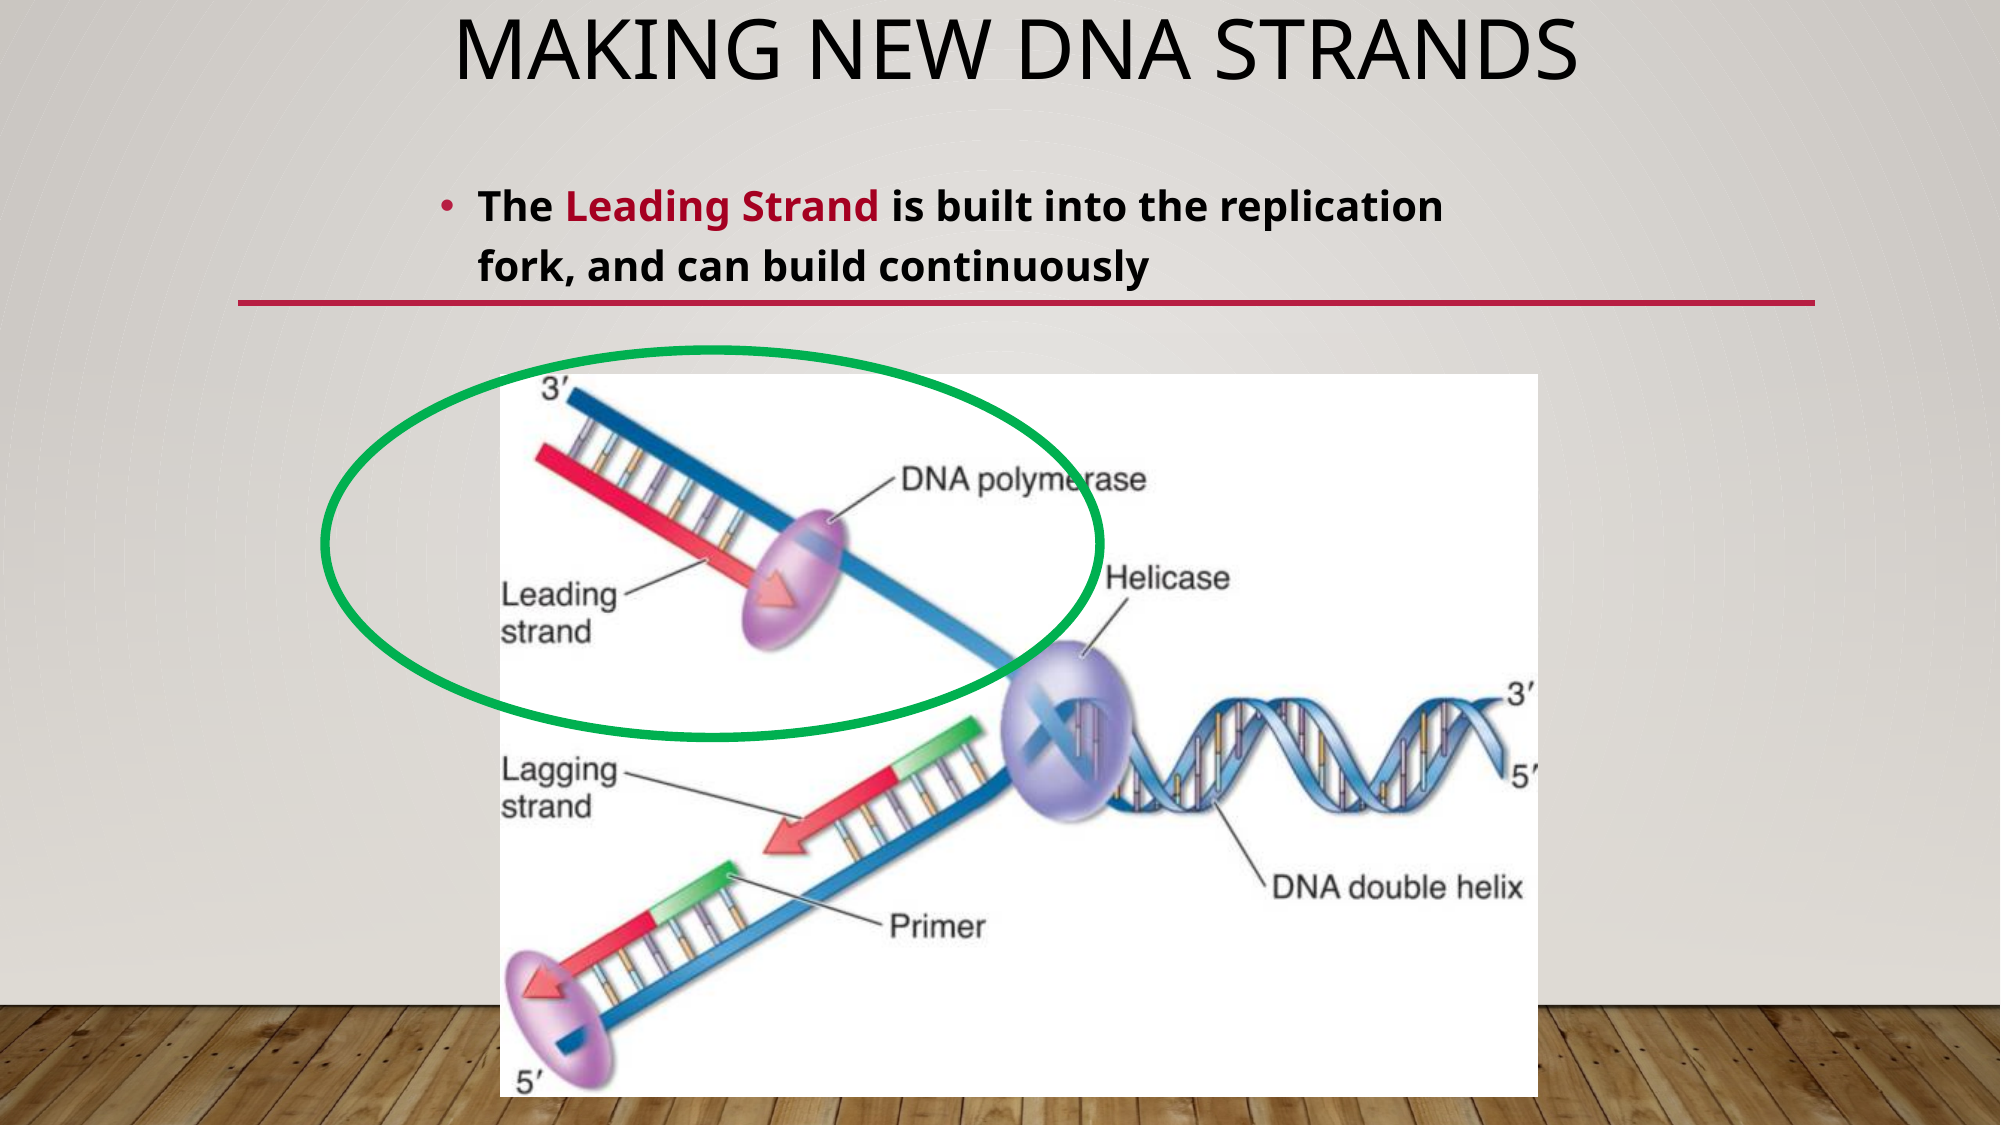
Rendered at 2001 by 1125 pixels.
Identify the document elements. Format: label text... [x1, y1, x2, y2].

text_box [525, 349, 900, 374]
text_box [324, 382, 499, 706]
title Making New DNA Strands [437, 0, 1663, 175]
list The Leading Strand is built into the replication fork, and can build continuously [425, 162, 1563, 375]
picture [0, 374, 2000, 1125]
